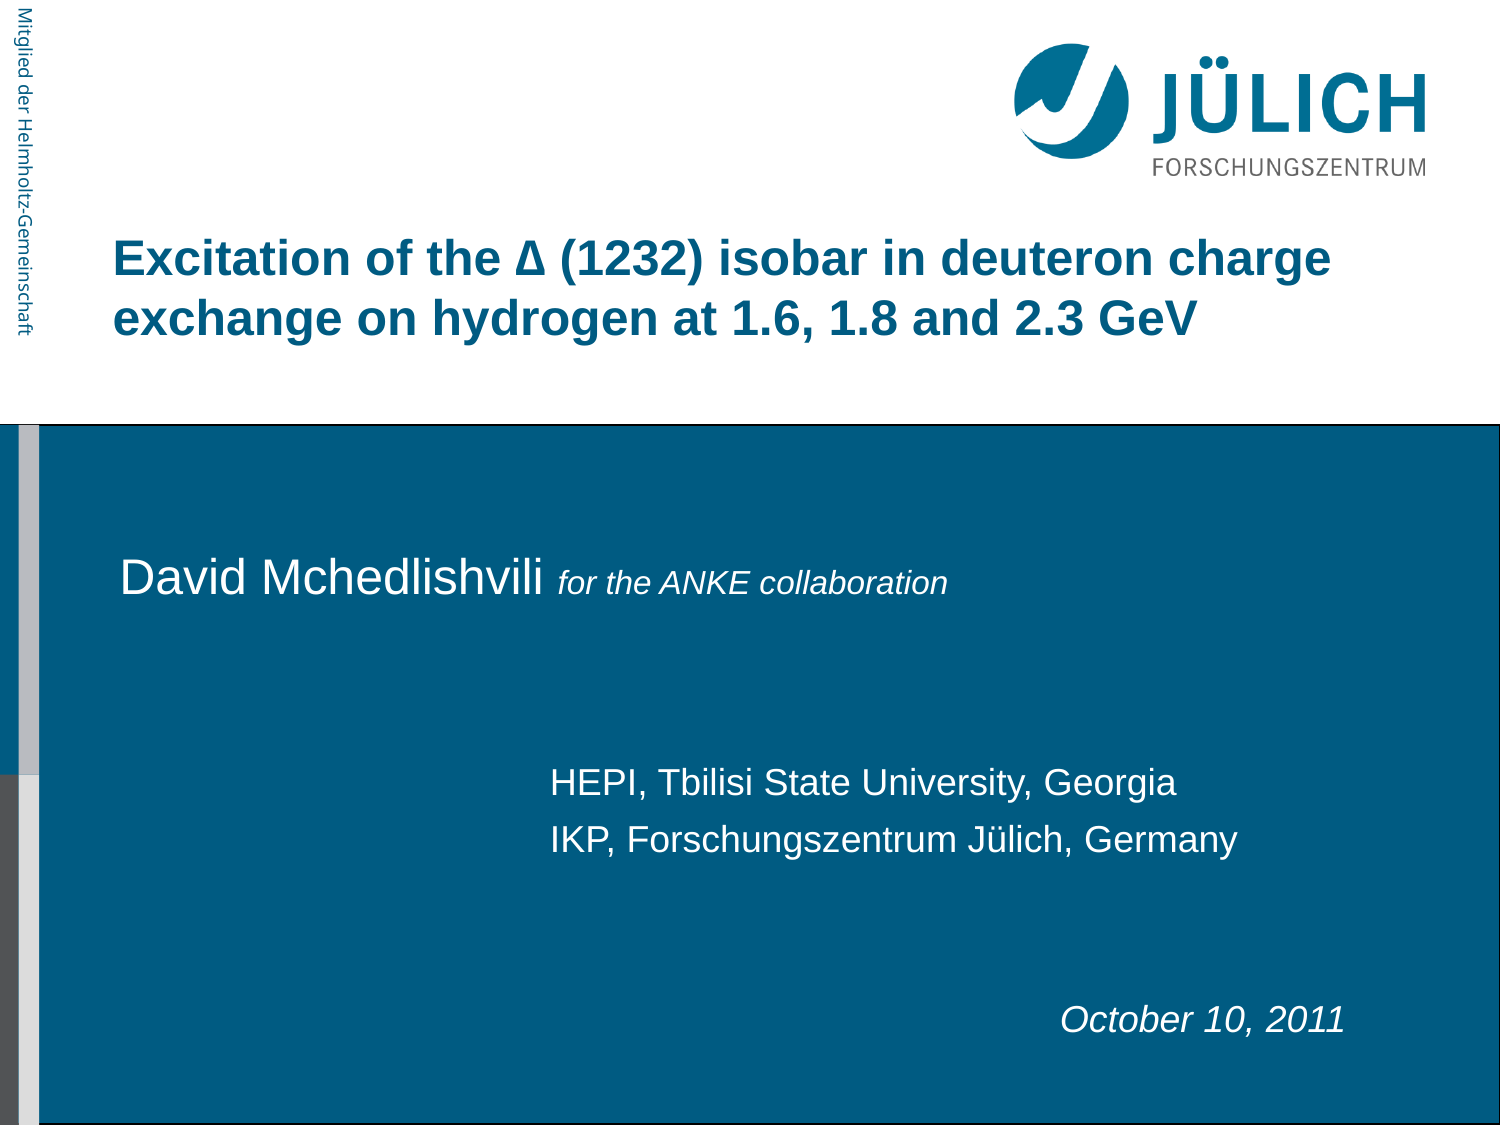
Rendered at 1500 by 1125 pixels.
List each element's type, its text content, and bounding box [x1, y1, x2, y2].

title Excitation of the ∆ (1232) isobar in deuteron charge exchange on hydrogen at 1.6, 1.8 and 2.3 GeV [112, 217, 1387, 413]
text_box David Mchedlishvili for the ANKE collaboration [104, 537, 964, 613]
picture [1012, 41, 1425, 176]
subtitle HEPI, Tbilisi State University, Georgia IKP, Forschungszentrum Jülich, Germany [549, 758, 1500, 913]
text_box October 10, 2011 [1044, 987, 1362, 1048]
